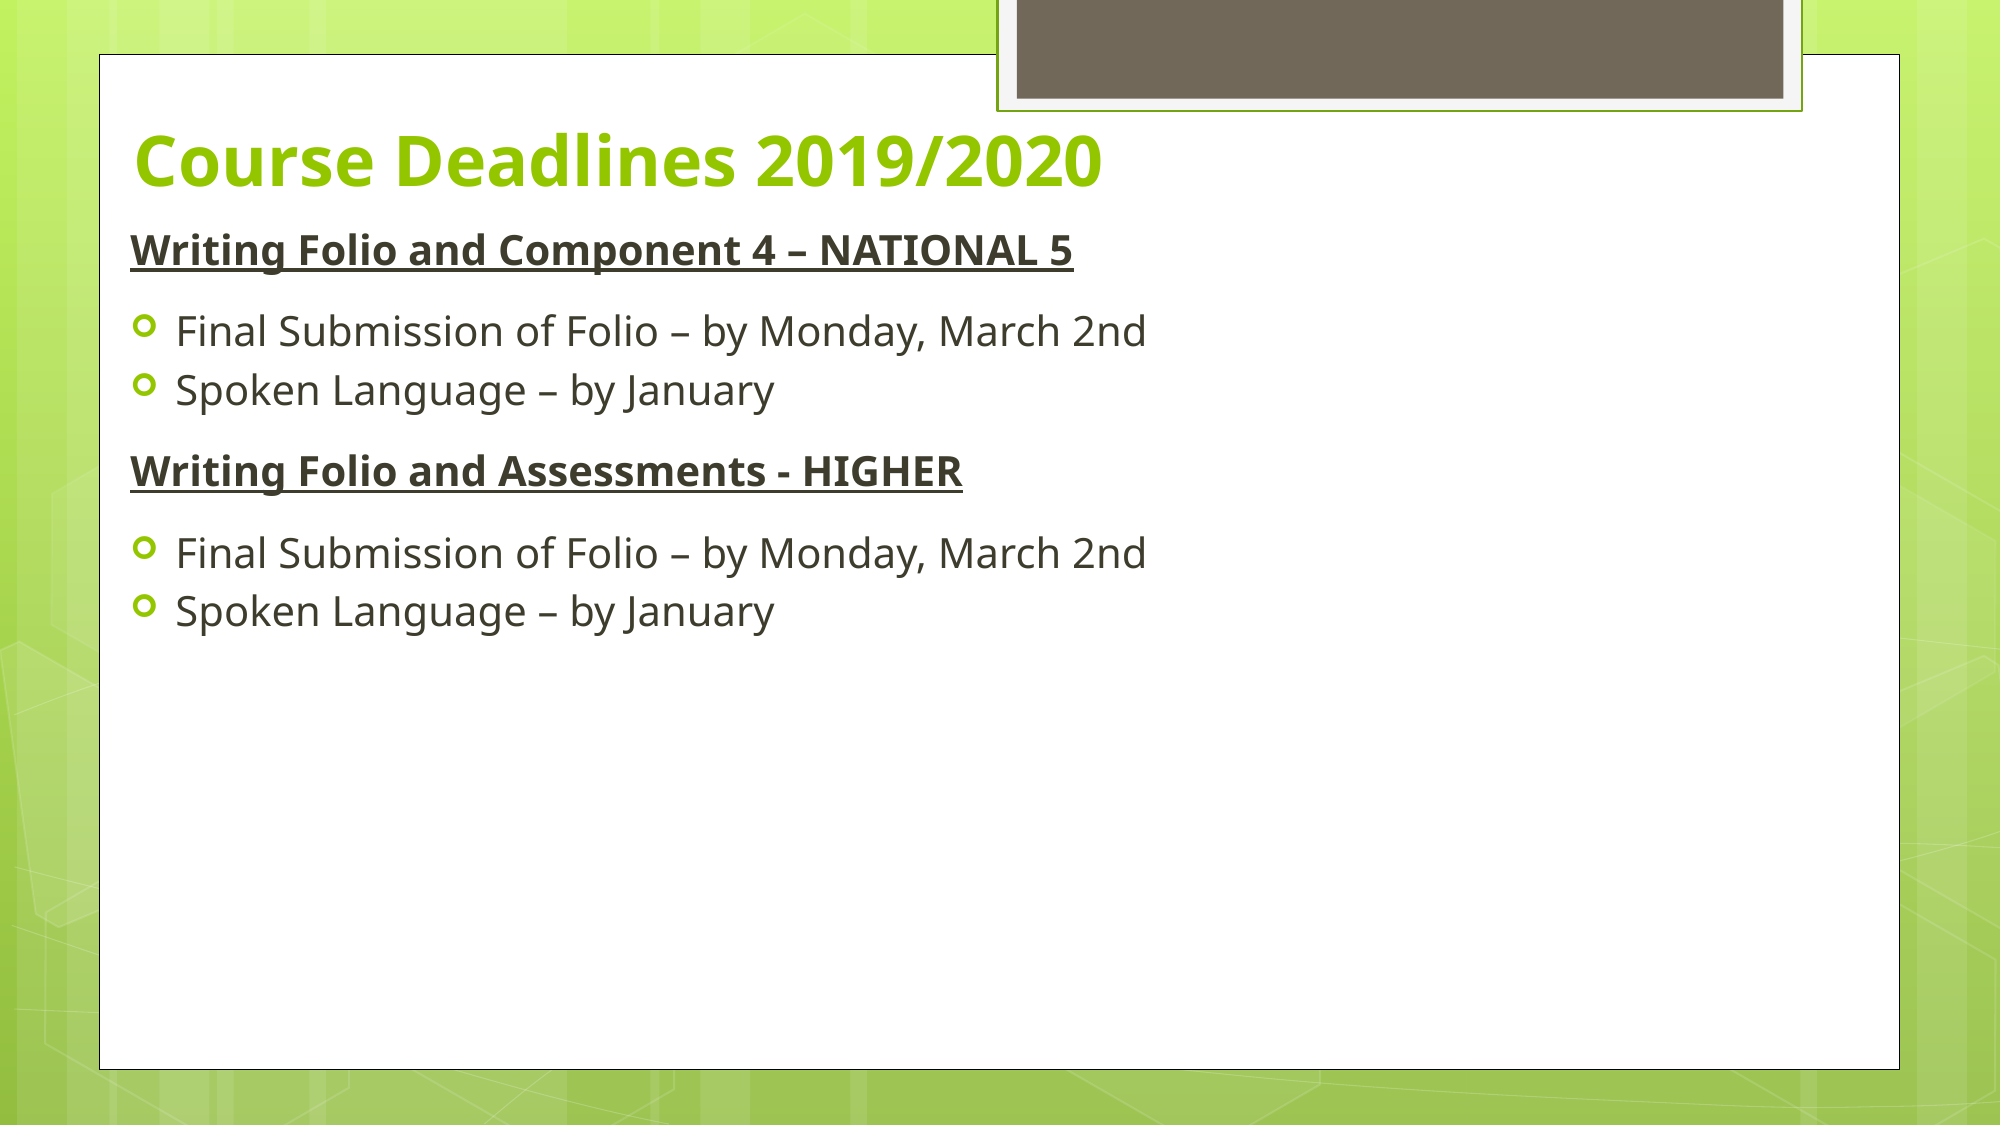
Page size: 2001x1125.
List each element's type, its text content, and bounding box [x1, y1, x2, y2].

list Writing Folio and Component 4 – NATIONAL 5 Final Submission of Folio – by Monday, March 2nd Spoken Language – by January Writing Folio and Assessments - HIGHER Final Submission of Folio – by Monday, March 2nd Spoken Language – by January [104, 216, 1897, 1106]
title Course Deadlines 2019/2020 [118, 109, 1656, 209]
